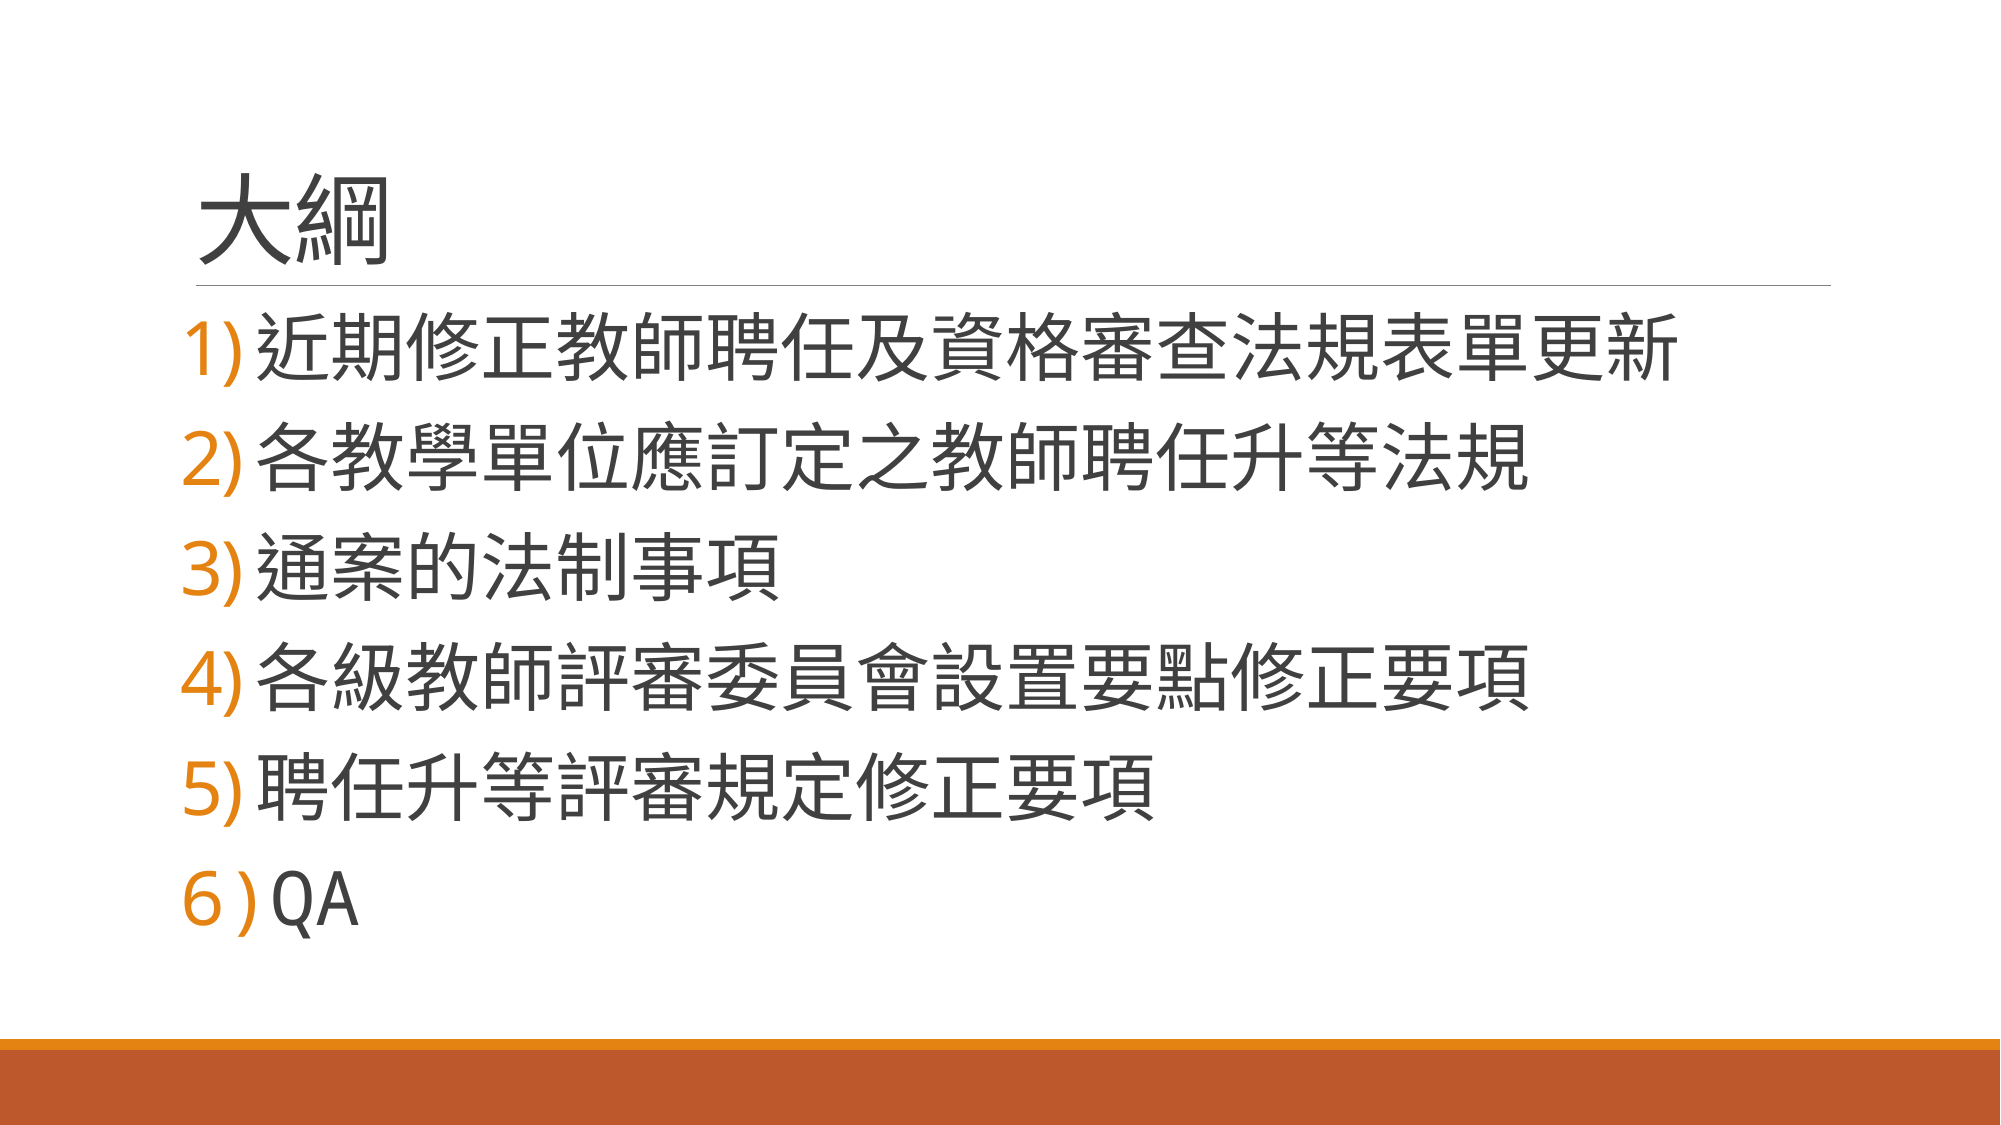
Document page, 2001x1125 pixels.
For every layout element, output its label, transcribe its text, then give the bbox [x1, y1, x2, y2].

title 大綱 [180, 47, 1830, 285]
list 近期修正教師聘任及資格審查法規表單更新 各教學單位應訂定之教師聘任升等法規 通案的法制事項 各級教師評審委員會設置要點修正要項 聘任升等評審規定修正要項 QA [180, 302, 1830, 963]
